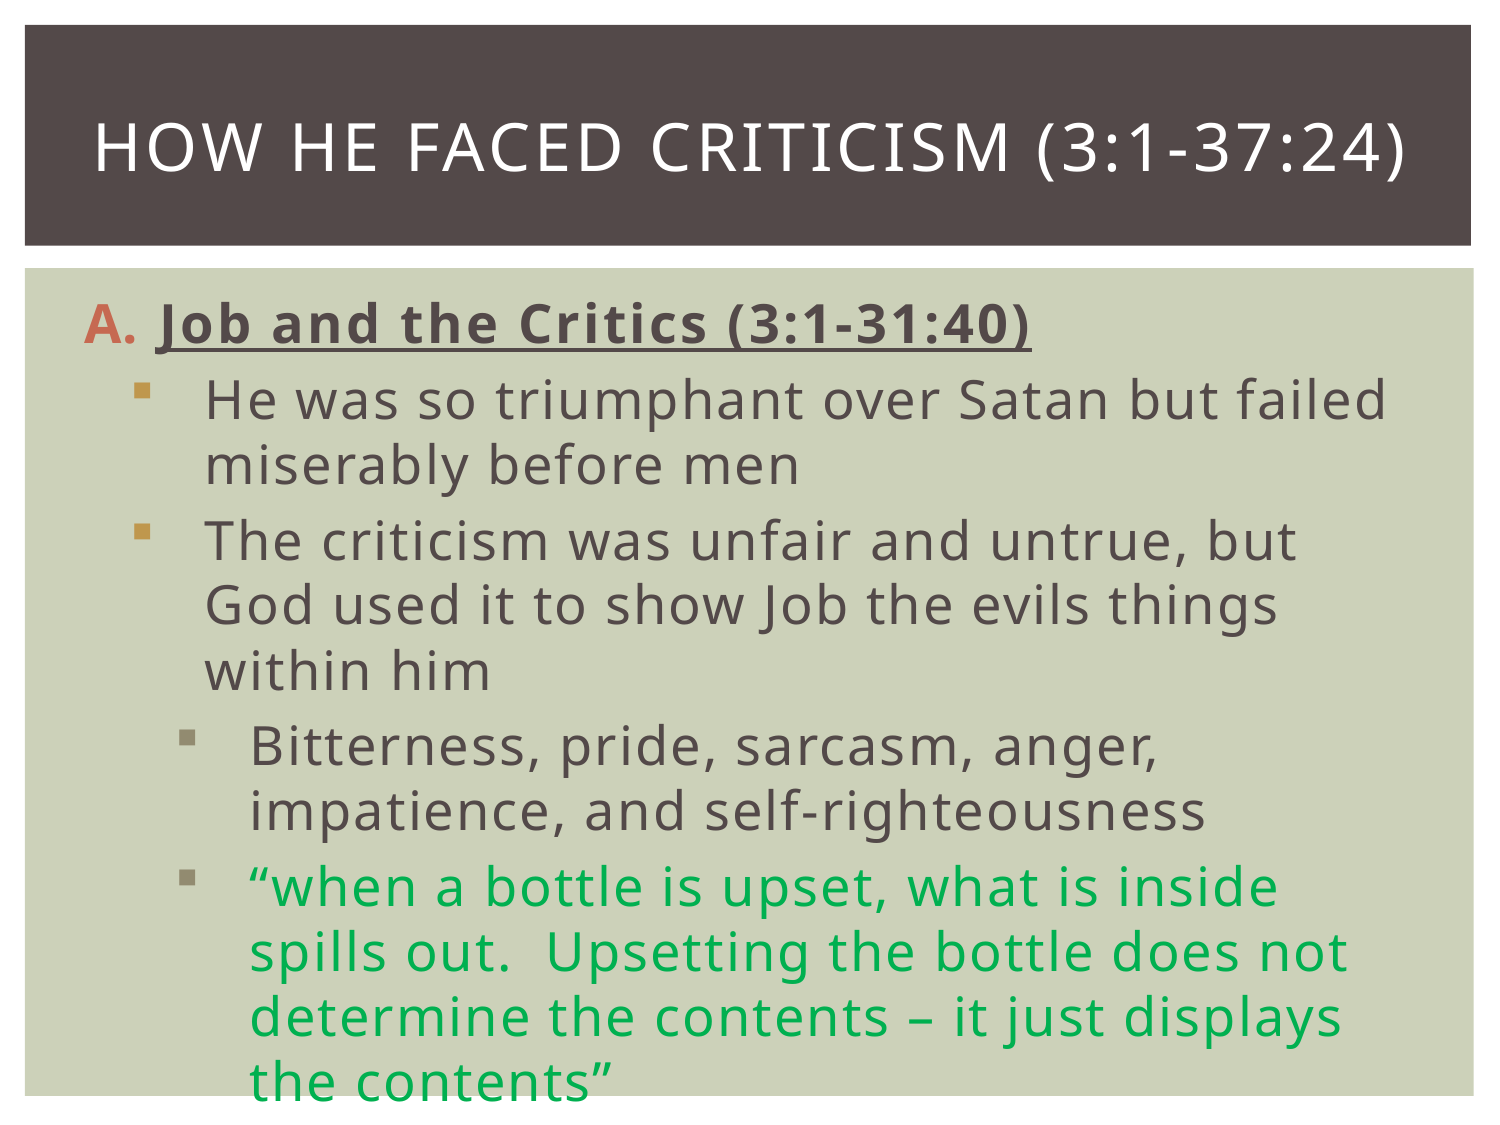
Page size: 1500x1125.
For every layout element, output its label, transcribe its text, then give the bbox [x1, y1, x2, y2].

list Job and the Critics (3:1-31:40) He was so triumphant over Satan but failed miserably before men The criticism was unfair and untrue, but God used it to show Job the evils things within him Bitterness, pride, sarcasm, anger, impatience, and self-righteousness “when a bottle is upset, what is inside spills out. Upsetting the bottle does not determine the contents – it just displays the contents” [62, 281, 1442, 1075]
title How he faced criticism (3:1-37:24) [62, 58, 1438, 232]
